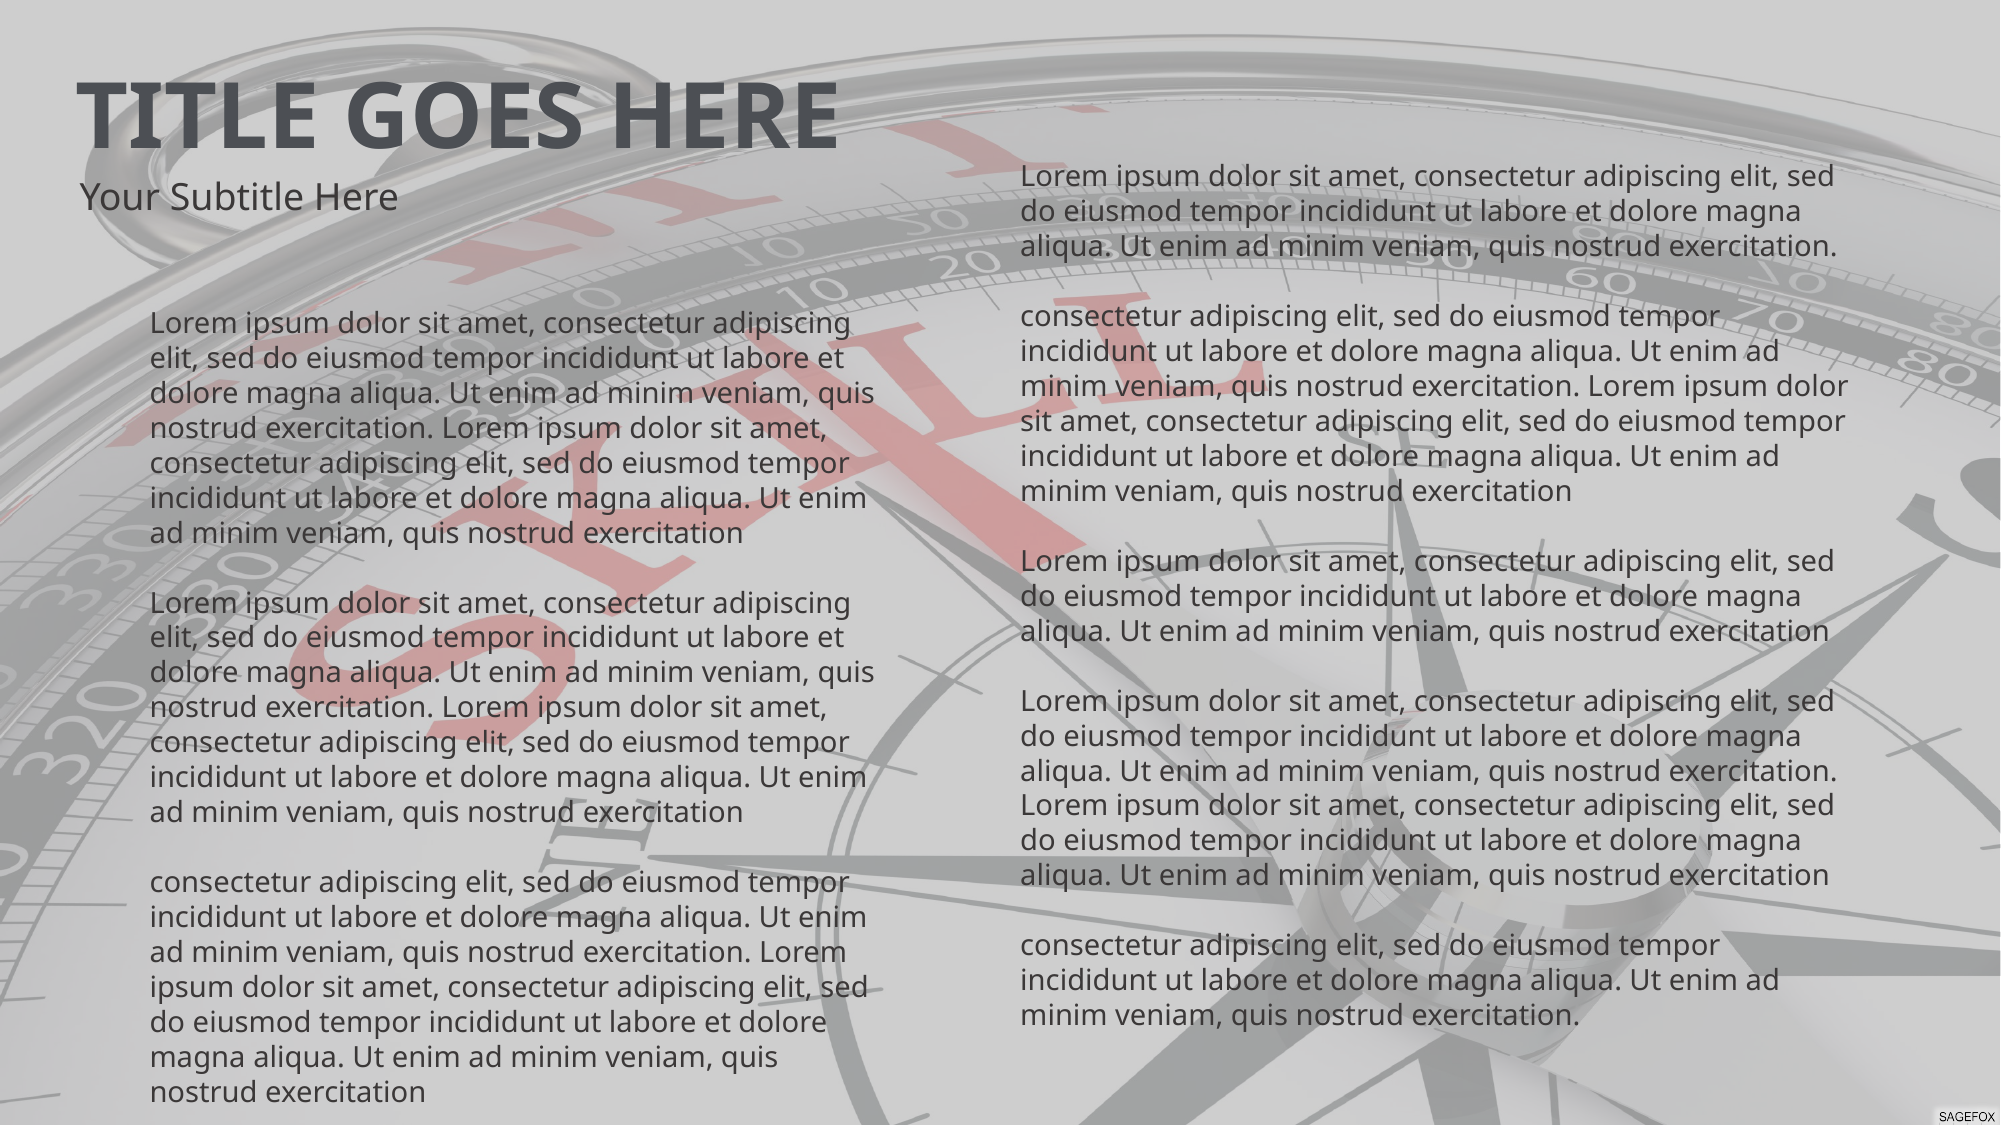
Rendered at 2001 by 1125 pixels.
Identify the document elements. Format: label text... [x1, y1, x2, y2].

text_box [60, 49, 1020, 227]
text_box Lorem ipsum dolor sit amet, consectetur adipiscing elit, sed do eiusmod tempor incididunt ut labore et dolore magna aliqua. Ut enim ad minim veniam, quis nostrud exercitation. Lorem ipsum dolor sit amet, consectetur adipiscing elit, sed do eiusmod tempor incididunt ut labore et dolore magna aliqua. Ut enim ad minim veniam, quis nostrud exercitation Lorem ipsum dolor sit amet, consectetur adipiscing elit, sed do eiusmod tempor incididunt ut labore et dolore magna aliqua. Ut enim ad minim veniam, quis nostrud exercitation. Lorem ipsum dolor sit amet, consectetur adipiscing elit, sed do eiusmod tempor incididunt ut labore et dolore magna aliqua. Ut enim ad minim veniam, quis nostrud exercitation consectetur adipiscing elit, sed do eiusmod tempor incididunt ut labore et dolore magna aliqua. Ut enim ad minim veniam, quis nostrud exercitation. Lorem ipsum dolor sit amet, consectetur adipiscing elit, sed do eiusmod tempor incididunt ut labore et dolore magna aliqua. Ut enim ad minim veniam, quis nostrud exercitation [134, 296, 897, 1125]
picture [1936, 1111, 1997, 1125]
text_box Lorem ipsum dolor sit amet, consectetur adipiscing elit, sed do eiusmod tempor incididunt ut labore et dolore magna aliqua. Ut enim ad minim veniam, quis nostrud exercitation. consectetur adipiscing elit, sed do eiusmod tempor incididunt ut labore et dolore magna aliqua. Ut enim ad minim veniam, quis nostrud exercitation. Lorem ipsum dolor sit amet, consectetur adipiscing elit, sed do eiusmod tempor incididunt ut labore et dolore magna aliqua. Ut enim ad minim veniam, quis nostrud exercitation Lorem ipsum dolor sit amet, consectetur adipiscing elit, sed do eiusmod tempor incididunt ut labore et dolore magna aliqua. Ut enim ad minim veniam, quis nostrud exercitation Lorem ipsum dolor sit amet, consectetur adipiscing elit, sed do eiusmod tempor incididunt ut labore et dolore magna aliqua. Ut enim ad minim veniam, quis nostrud exercitation. Lorem ipsum dolor sit amet, consectetur adipiscing elit, sed do eiusmod tempor incididunt ut labore et dolore magna aliqua. Ut enim ad minim veniam, quis nostrud exercitation consectetur adipiscing elit, sed do eiusmod tempor incididunt ut labore et dolore magna aliqua. Ut enim ad minim veniam, quis nostrud exercitation. [1005, 150, 1876, 1039]
